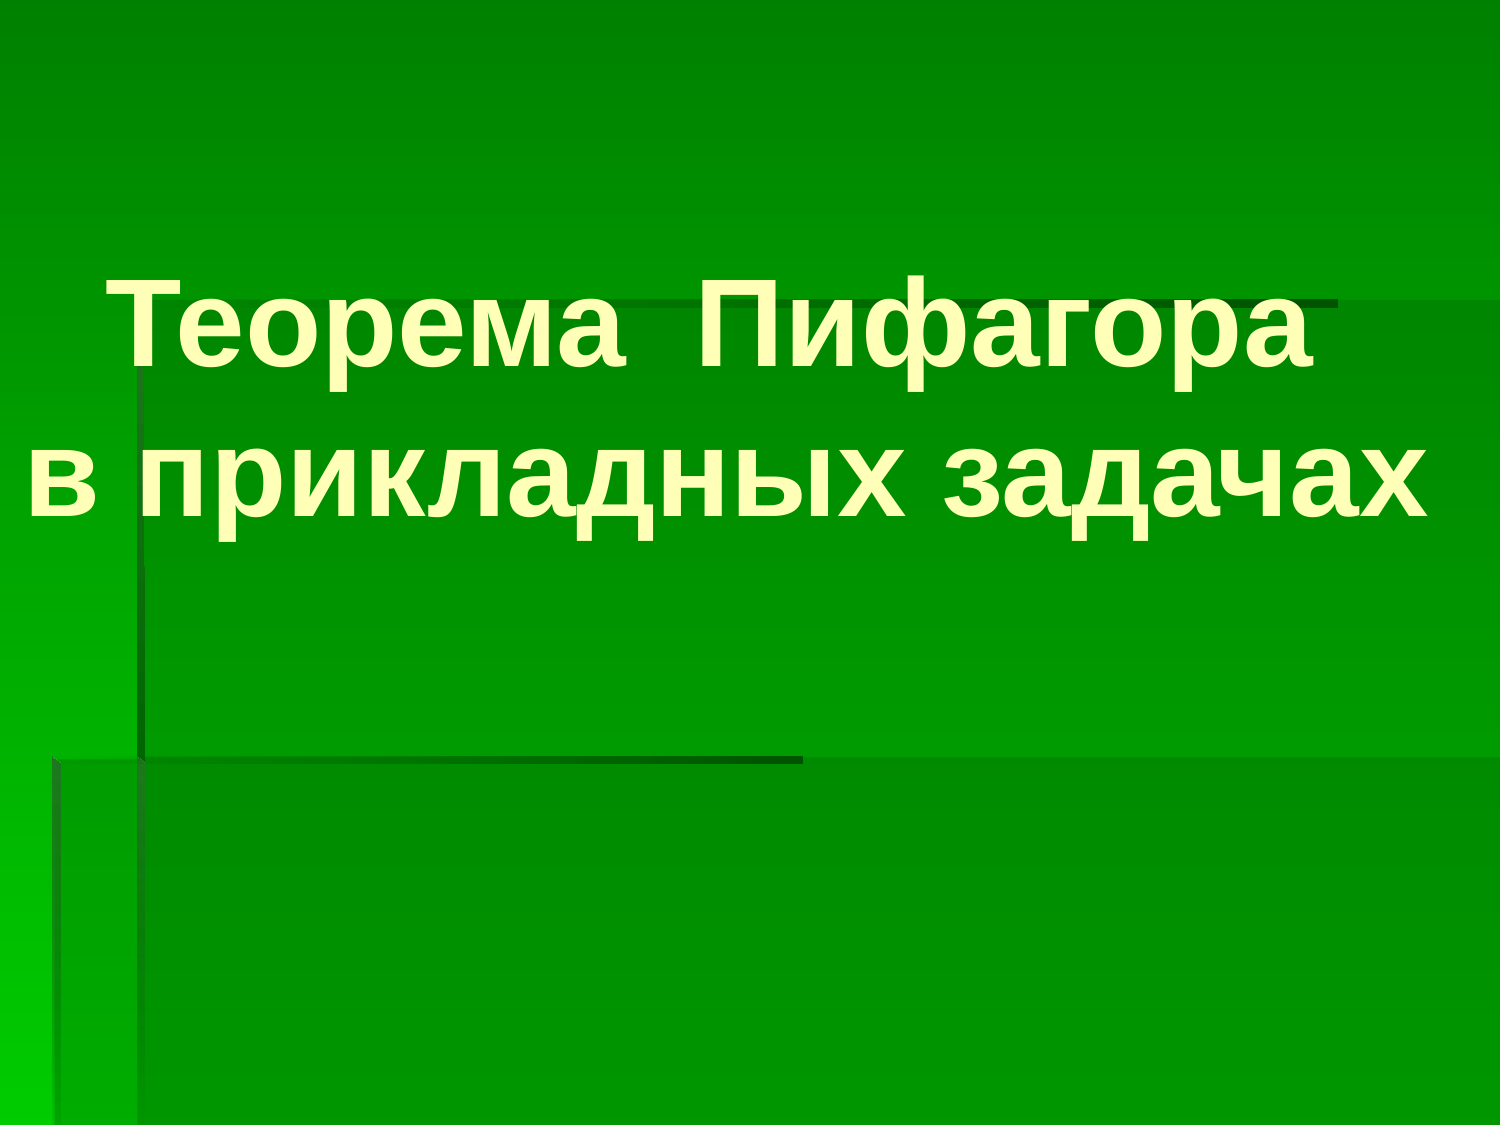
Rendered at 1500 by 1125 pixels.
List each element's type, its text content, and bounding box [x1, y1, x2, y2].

text_box Теорема Пифагора в прикладных задачах [0, 38, 1500, 549]
